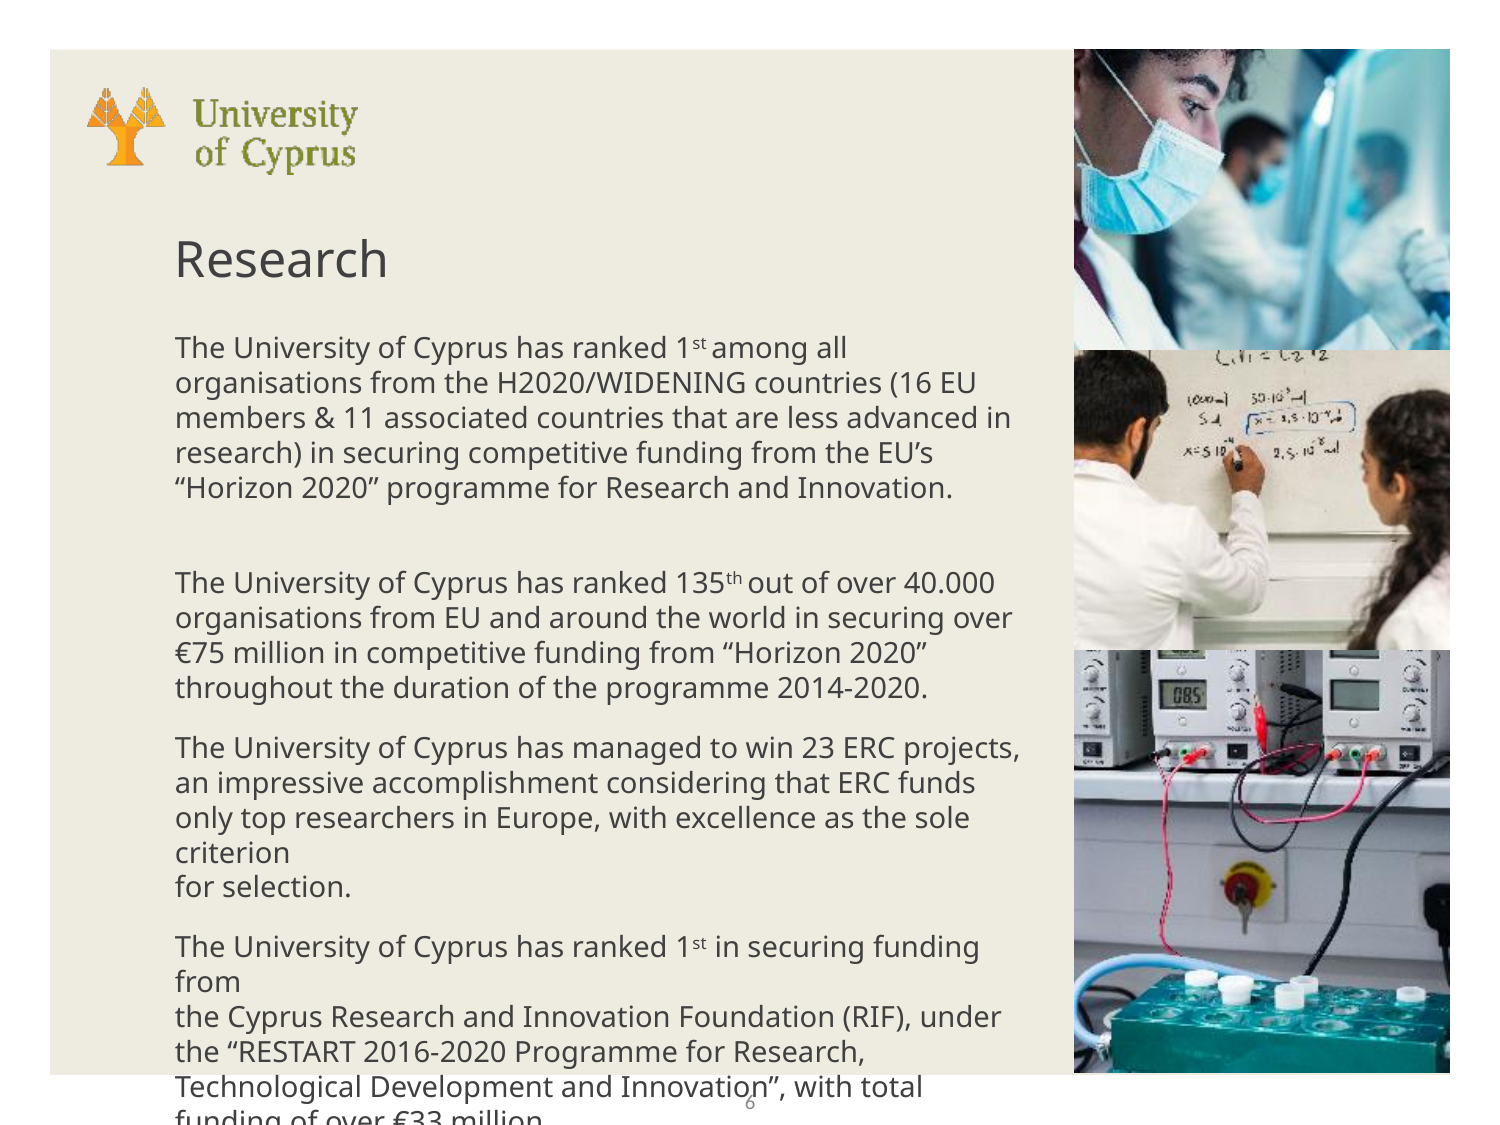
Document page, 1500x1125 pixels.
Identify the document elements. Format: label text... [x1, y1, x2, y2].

picture [86, 87, 358, 175]
slide_number 6 [50, 1077, 1450, 1125]
text_box Research [174, 227, 925, 288]
picture [1074, 49, 1451, 1074]
text_box [50, 49, 1073, 1075]
text_box The University of Cyprus has ranked 1st among all organisations from the H2020/WIDENING countries (16 EU members & 11 associated countries that are less advanced in research) in securing competitive funding from the EU’s “Horizon 2020” programme for Research and Innovation. The University of Cyprus has ranked 135th out of over 40.000 organisations from EU and around the world in securing over €75 million in competitive funding from “Horizon 2020” throughout the duration of the programme 2014-2020. The University of Cyprus has managed to win 23 ERC projects, an impressive accomplishment considering that ERC funds only top researchers in Europe, with excellence as the sole criterion for selection. The University of Cyprus has ranked 1st in securing funding from the Cyprus Research and Innovation Foundation (RIF), under the “RESTART 2016-2020 Programme for Research, Technological Development and Innovation”, with total funding of over €33 million. [174, 329, 1025, 1037]
